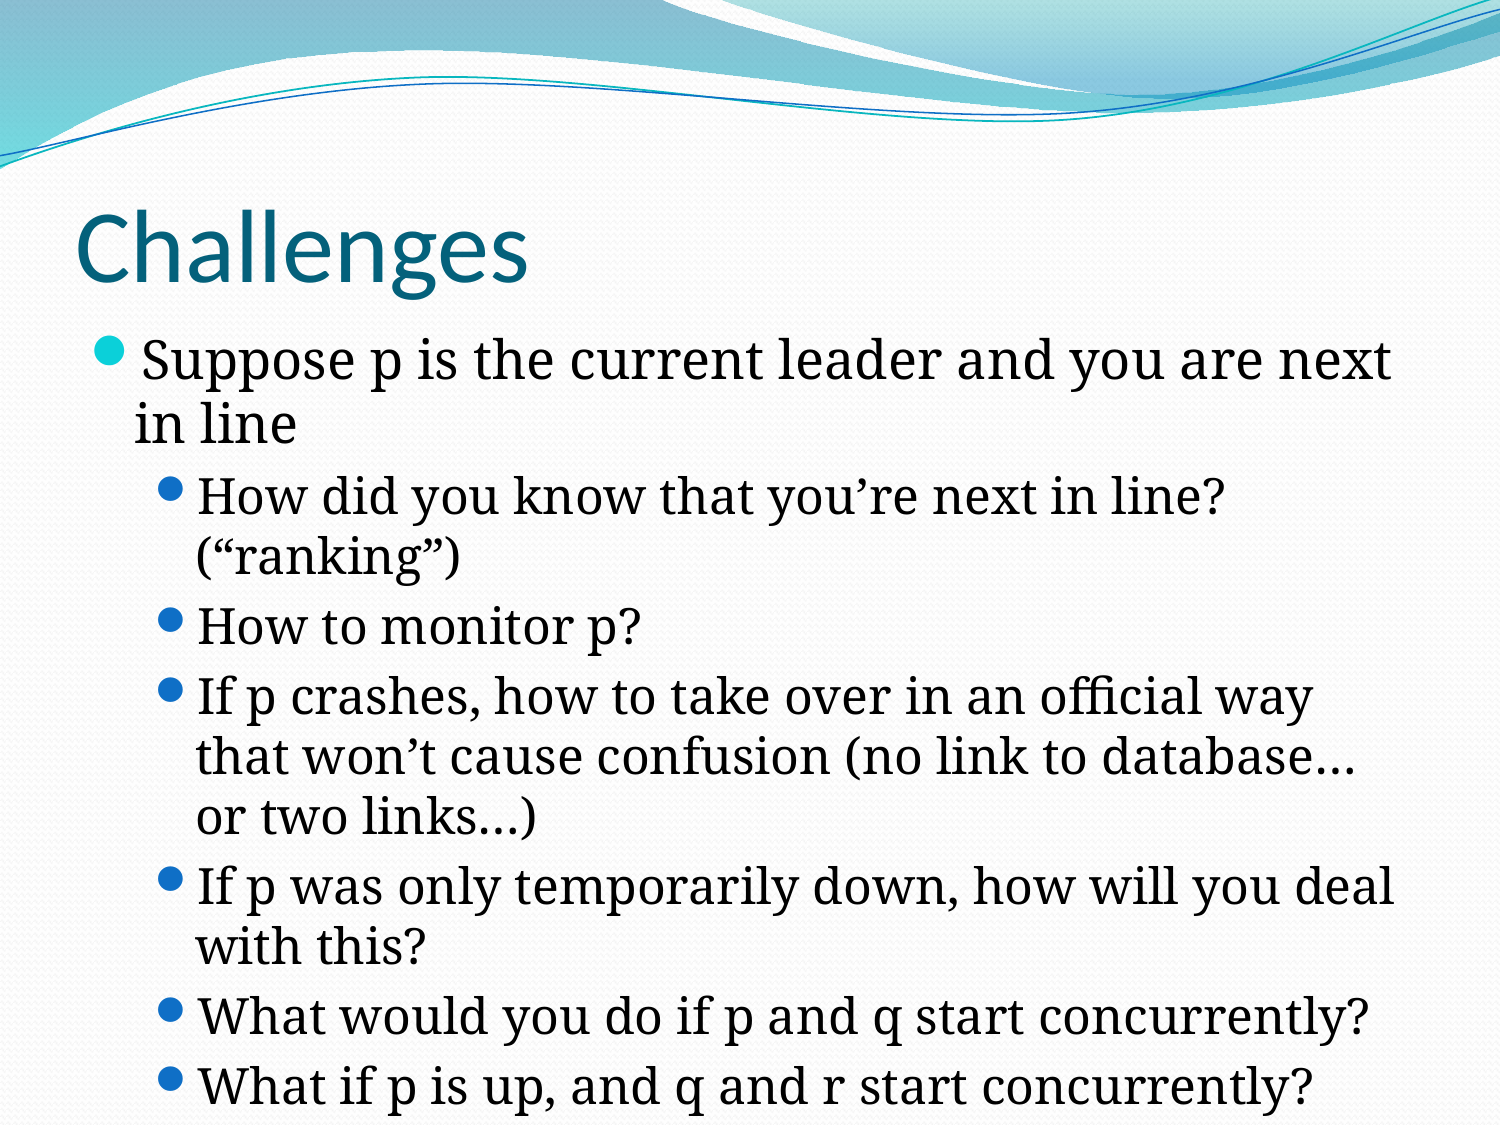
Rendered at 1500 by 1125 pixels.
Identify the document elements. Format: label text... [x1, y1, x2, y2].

title Challenges [74, 115, 1426, 304]
list Suppose p is the current leader and you are next in line How did you know that you’re next in line? (“ranking”) How to monitor p? If p crashes, how to take over in an official way that won’t cause confusion (no link to database… or two links…) If p was only temporarily down, how will you deal with this? What would you do if p and q start concurrently? What if p is up, and q and r start concurrently? What about failures during the protocol? [74, 317, 1426, 1038]
